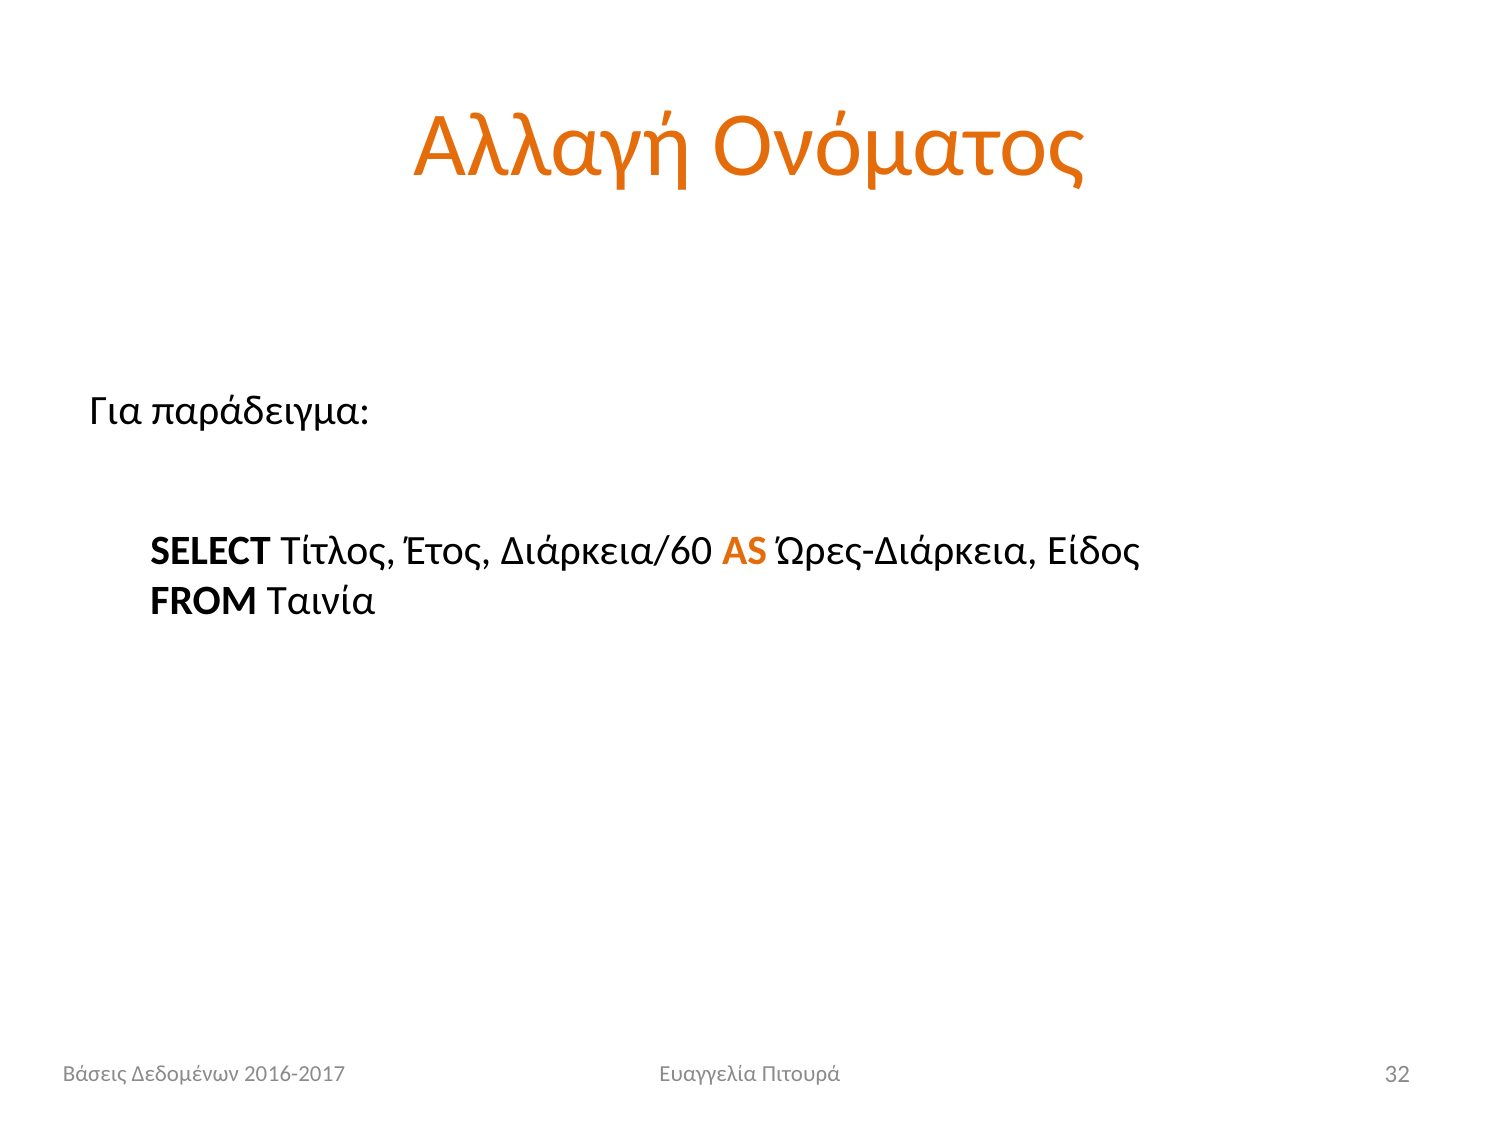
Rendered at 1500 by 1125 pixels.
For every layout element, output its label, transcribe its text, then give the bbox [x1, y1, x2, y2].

text_box Βάσεις Δεδομένων 2016-2017 [47, 1042, 398, 1103]
footer Ευαγγελία Πιτουρά [512, 1042, 988, 1103]
text_box SELECT Τίτλος, Έτος, Διάρκεια/60 AS Ώρες-Διάρκεια, Είδος FROM Ταινία [135, 515, 1411, 631]
title Αλλαγή Ονόματος [75, 45, 1425, 233]
text_box Για παράδειγμα: [75, 375, 1463, 440]
slide_number 32 [1074, 1042, 1425, 1103]
